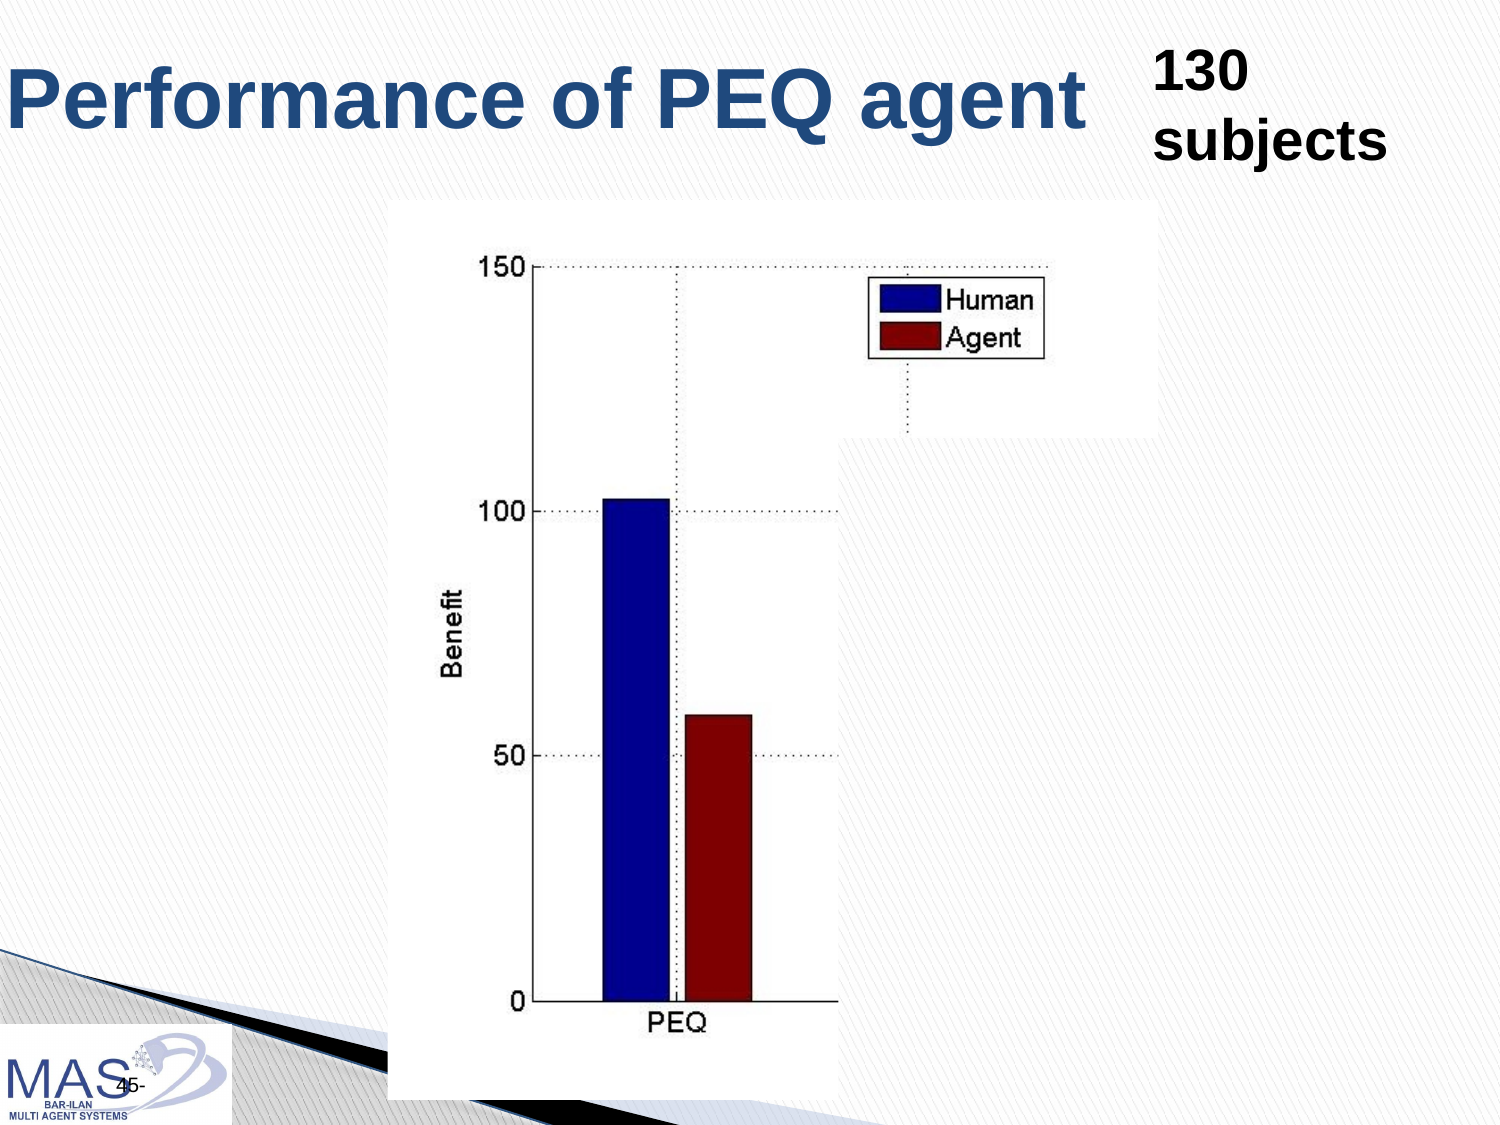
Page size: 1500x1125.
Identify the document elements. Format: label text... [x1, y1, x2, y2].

picture [0, 1024, 232, 1125]
slide_number 45- [24, 1059, 160, 1104]
text_box 130 subjects [1137, 24, 1456, 180]
title Performance of PEQ agent [0, 0, 1341, 197]
picture [387, 199, 1159, 1101]
